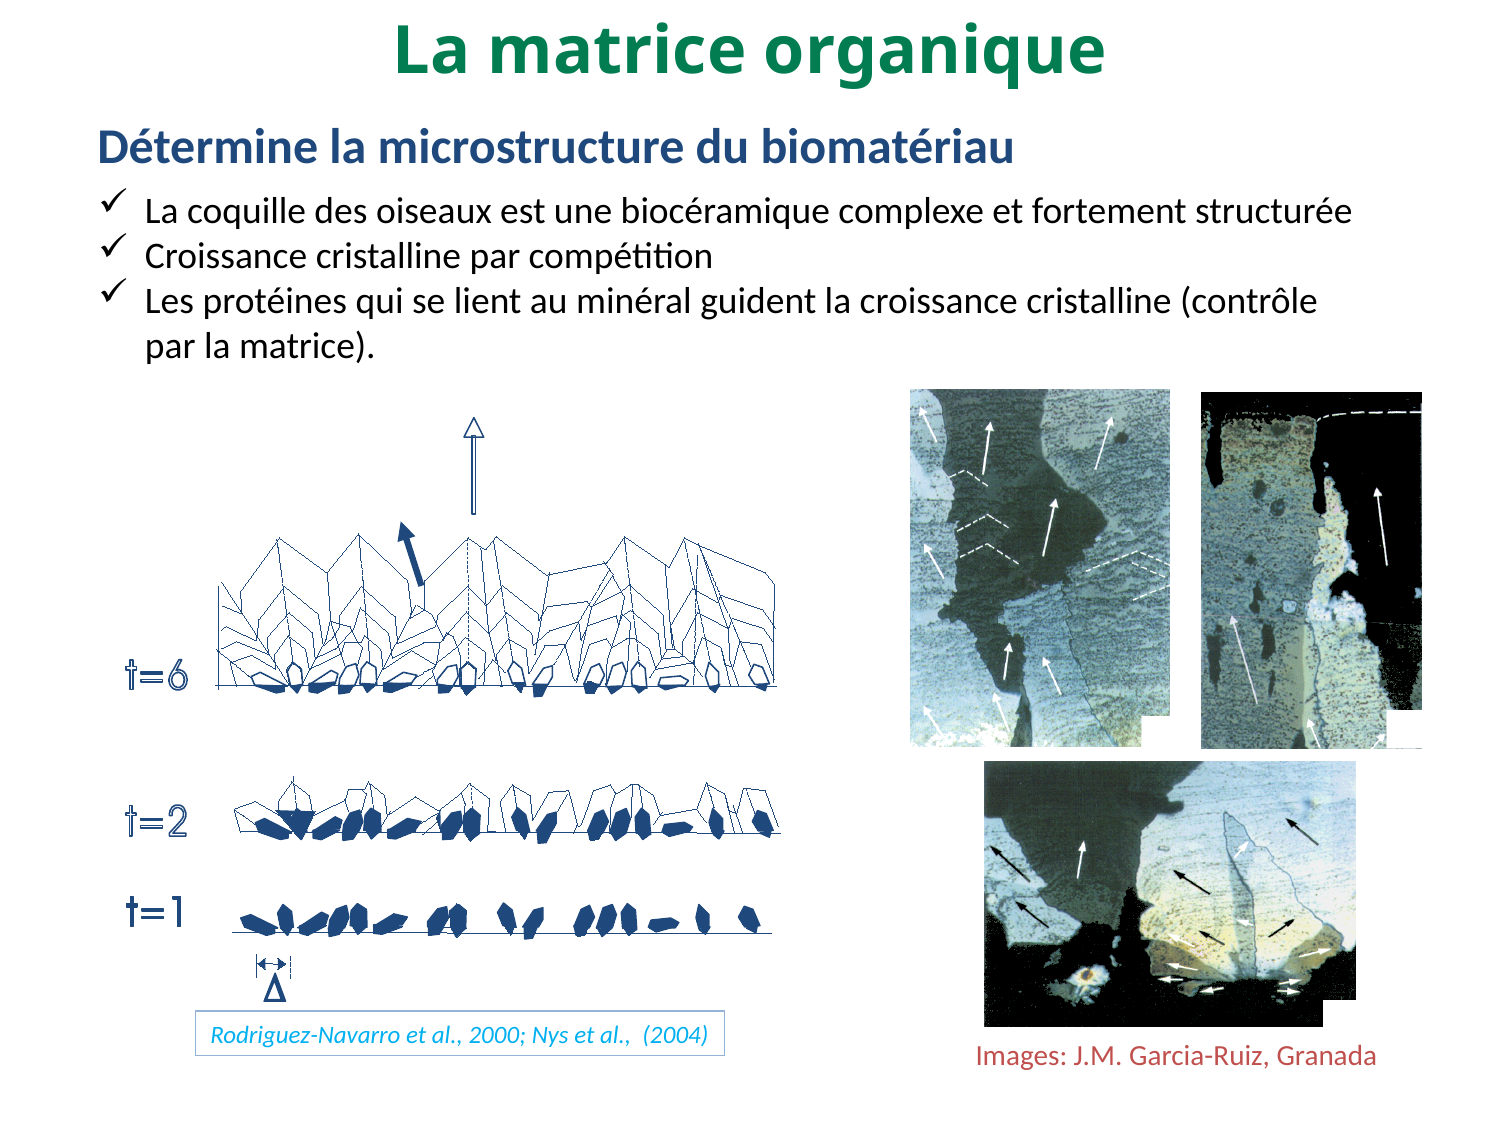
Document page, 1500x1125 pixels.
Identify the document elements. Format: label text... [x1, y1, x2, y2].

text_box Rodriguez-Navarro et al., 2000; Nys et al., (2004) [195, 1035, 725, 1056]
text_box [125, 389, 1422, 749]
text_box Détermine la microstructure du biomatériau [82, 105, 1031, 181]
text_box Biotechnocentre 2010 [12, 1012, 663, 1125]
text_box La coquille des oiseaux est une biocéramique complexe et fortement structurée Croissance cristalline par compétition Les protéines qui se lient au minéral guident la croissance cristalline (contrôle par la matrice). [83, 178, 1385, 374]
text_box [125, 761, 1357, 1027]
text_box La matrice organique [0, 0, 1500, 95]
text_box Images: J.M. Garcia-Ruiz, Granada [960, 1029, 1393, 1079]
